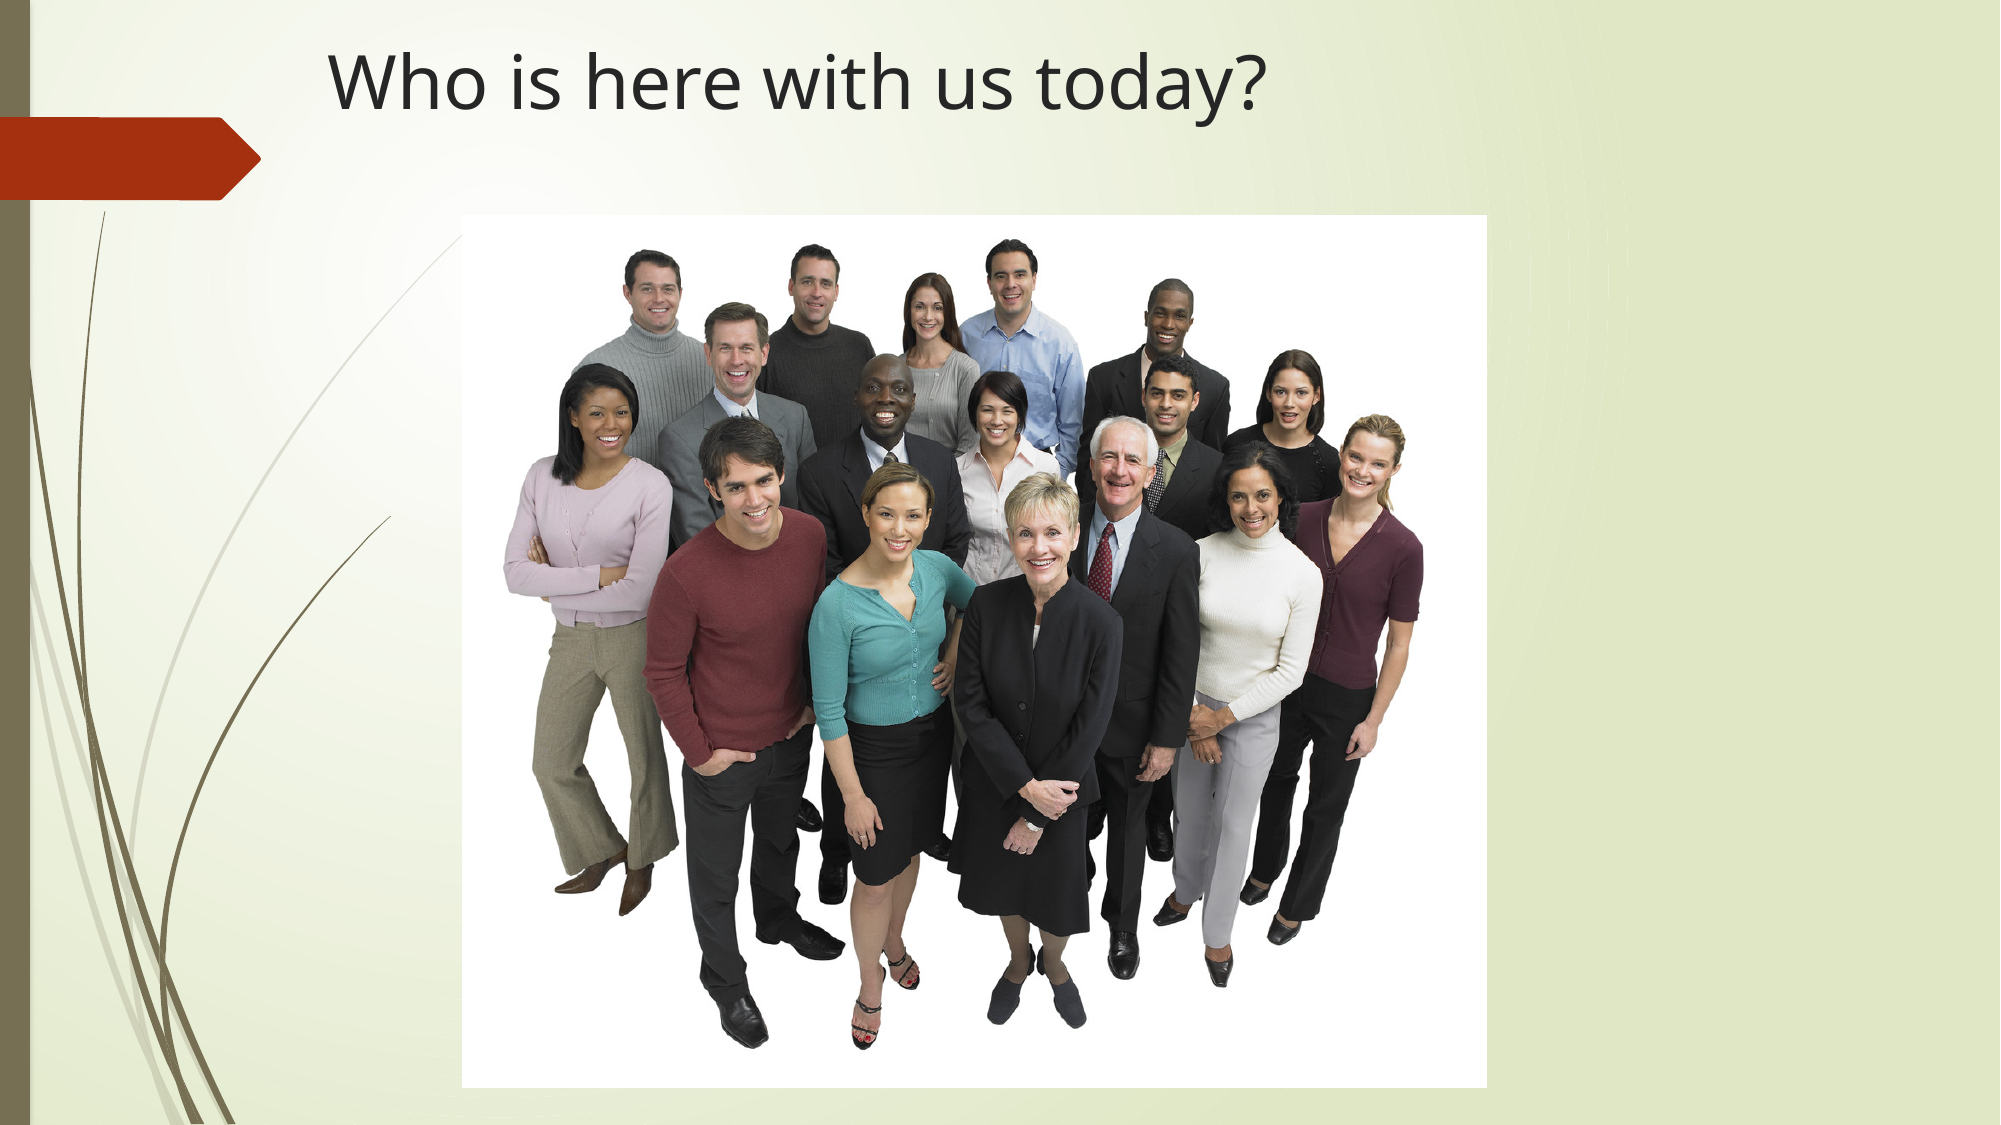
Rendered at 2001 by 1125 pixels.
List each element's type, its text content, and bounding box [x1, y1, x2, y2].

picture [462, 215, 1487, 1088]
title Who is here with us today? [312, 27, 1663, 215]
